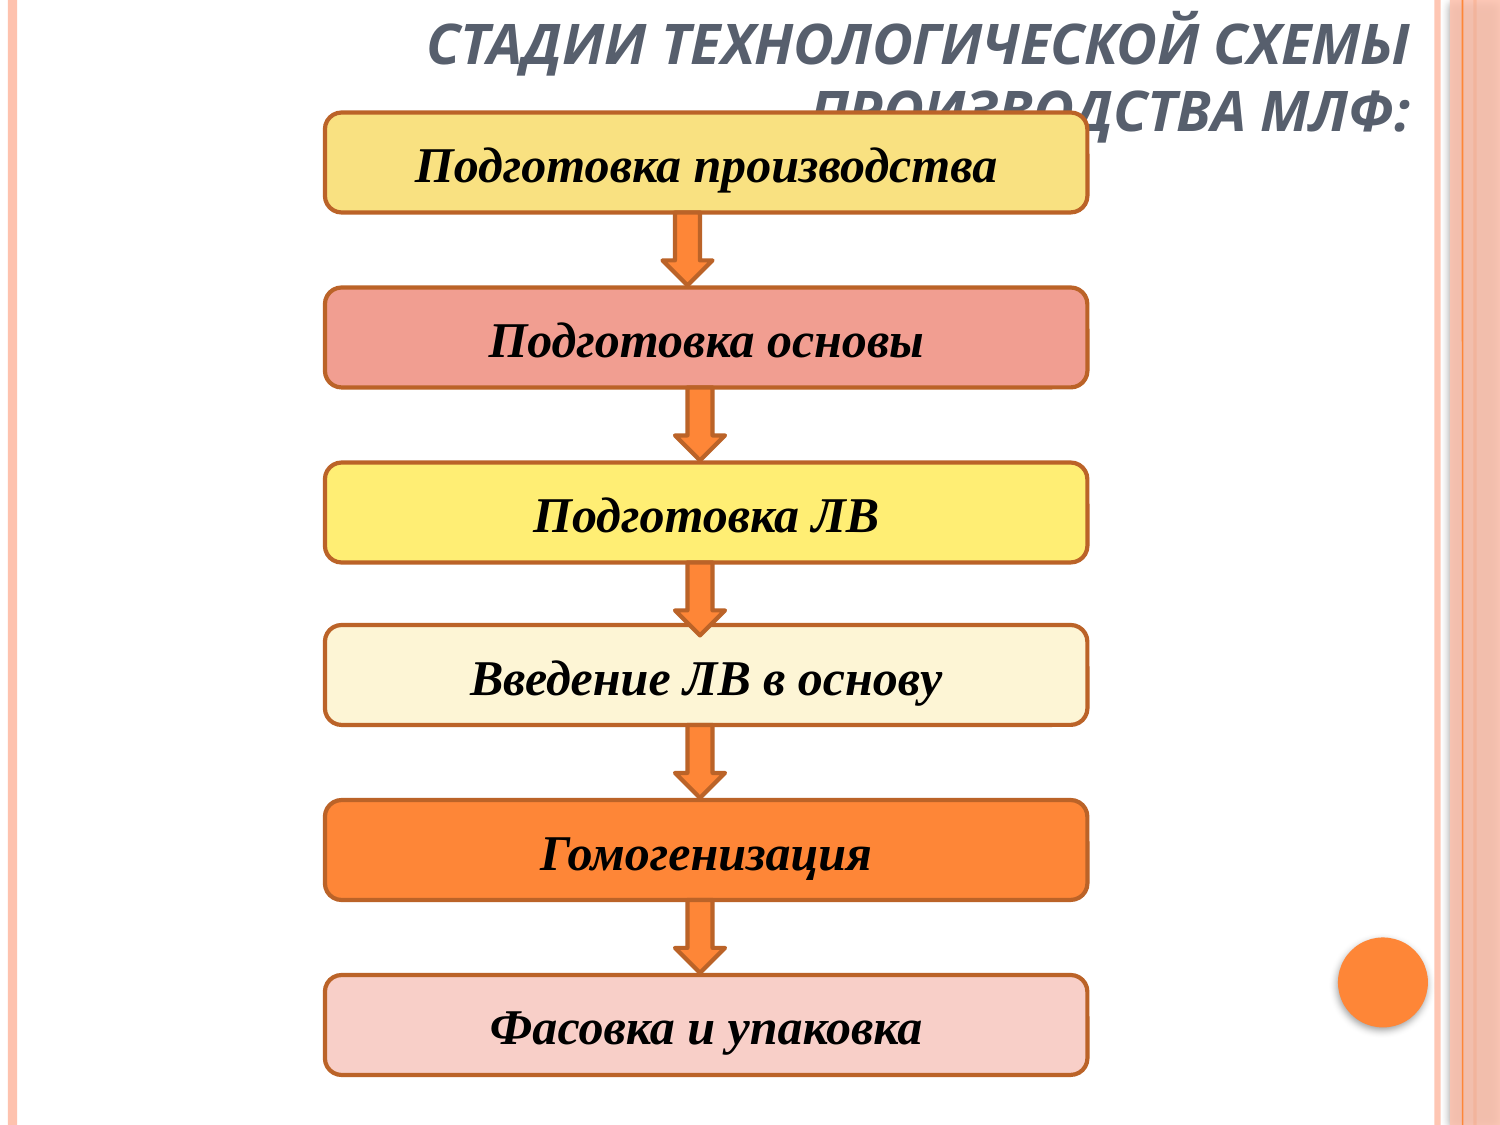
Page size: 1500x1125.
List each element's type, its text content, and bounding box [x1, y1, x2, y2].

text_box Подготовка ЛВ [322, 460, 1090, 565]
text_box Подготовка основы [322, 285, 1090, 390]
text_box [660, 210, 715, 288]
text_box [673, 897, 727, 976]
text_box Гомогенизация [322, 797, 1090, 903]
text_box [673, 560, 727, 638]
text_box [673, 722, 727, 801]
text_box Фасовка и упаковка [322, 972, 1090, 1078]
text_box Подготовка производства [322, 110, 1090, 215]
text_box Введение ЛВ в основу [322, 622, 1090, 728]
text_box [673, 385, 727, 463]
title Стадии технологической схемы производства МЛФ: [24, 0, 1425, 150]
